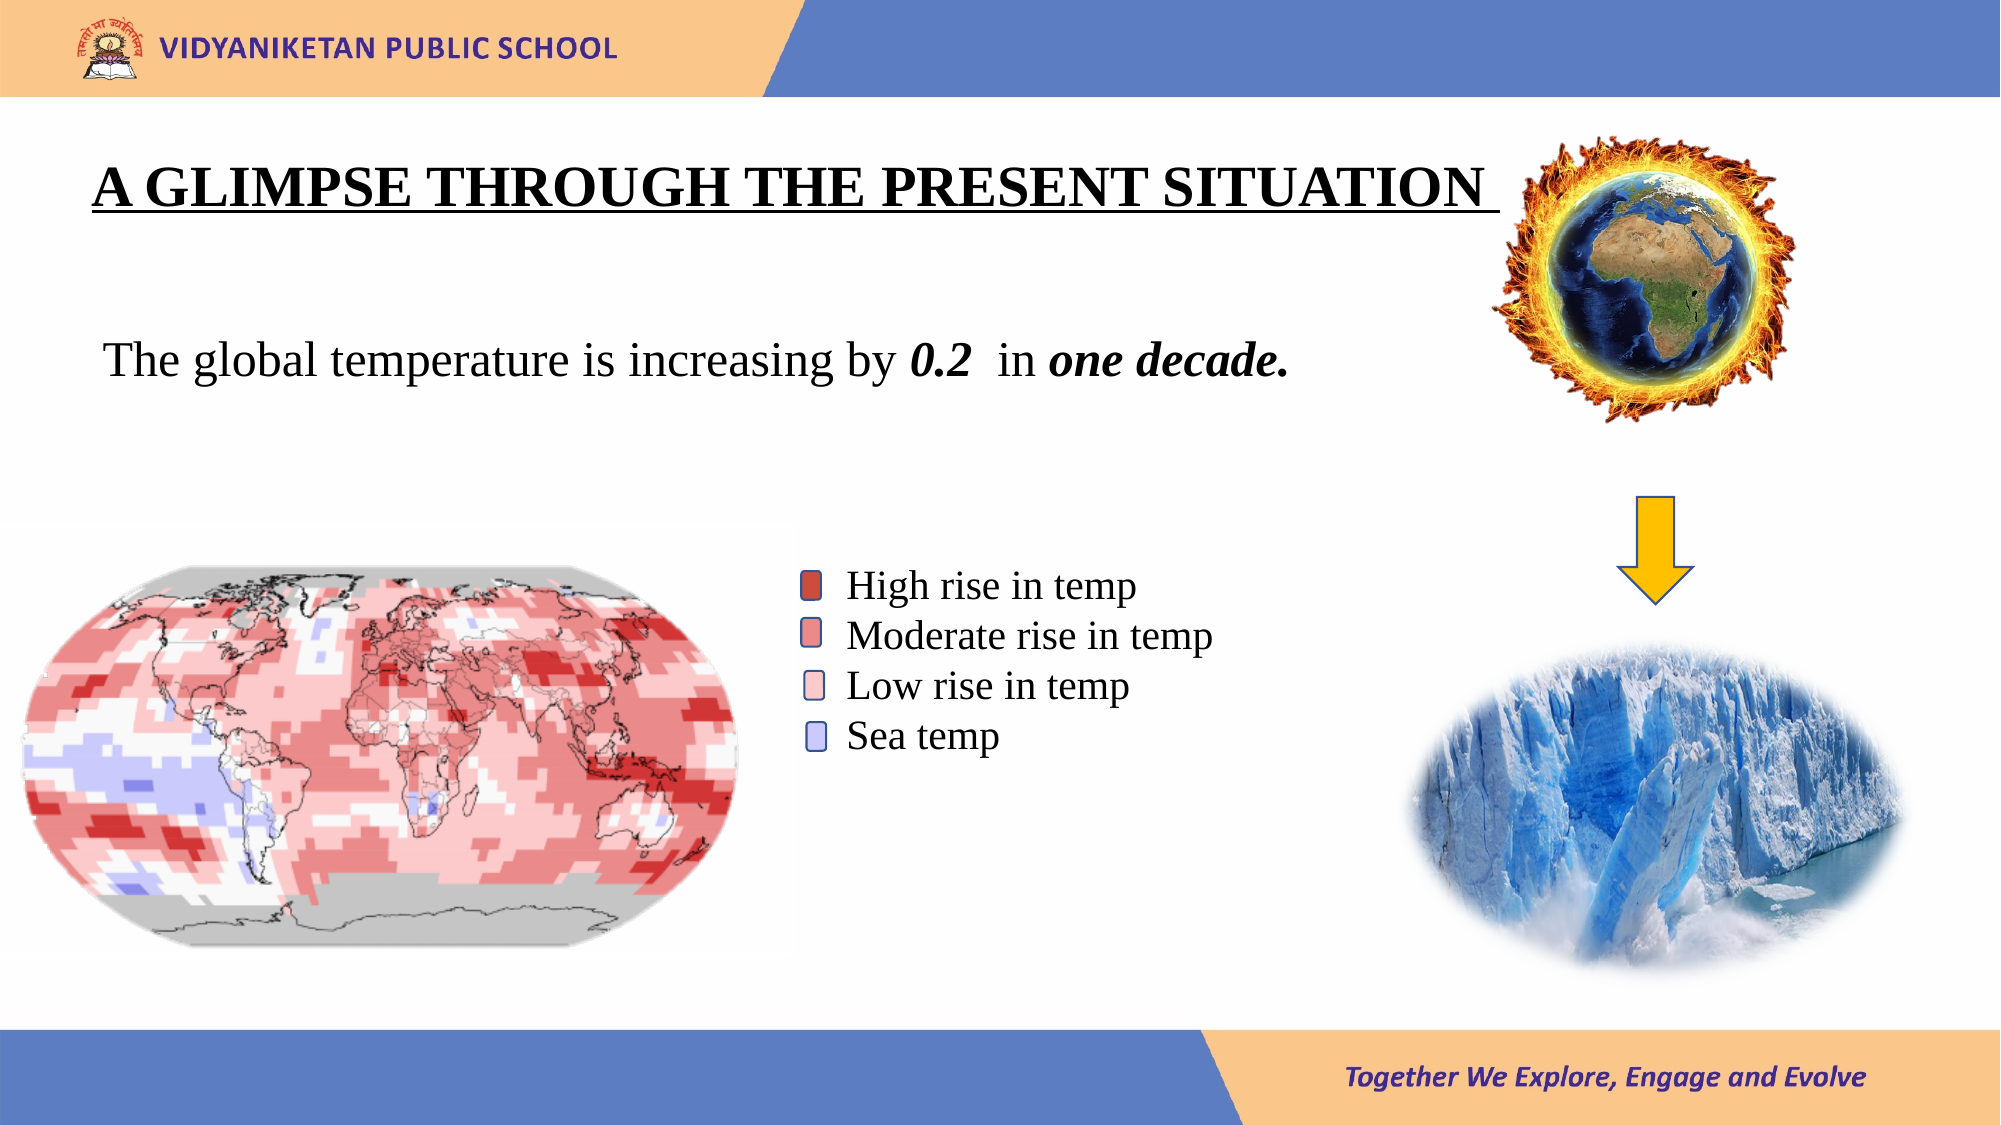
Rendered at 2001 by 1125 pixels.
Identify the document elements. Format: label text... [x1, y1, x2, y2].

footer LAKE 2022 [662, 1042, 1338, 1103]
picture [0, 0, 2000, 1125]
text_box [800, 616, 822, 648]
text_box [803, 669, 826, 701]
slide_number 2 [1412, 1042, 1863, 1103]
text_box [800, 570, 822, 601]
text_box A GLIMPSE THROUGH THE PRESENT SITUATION [76, 146, 1422, 228]
picture [0, 527, 791, 953]
text_box [805, 721, 828, 752]
text_box High rise in temp Moderate rise in temp Low rise in temp Sea temp [831, 550, 1332, 766]
text_box [1615, 495, 1696, 606]
